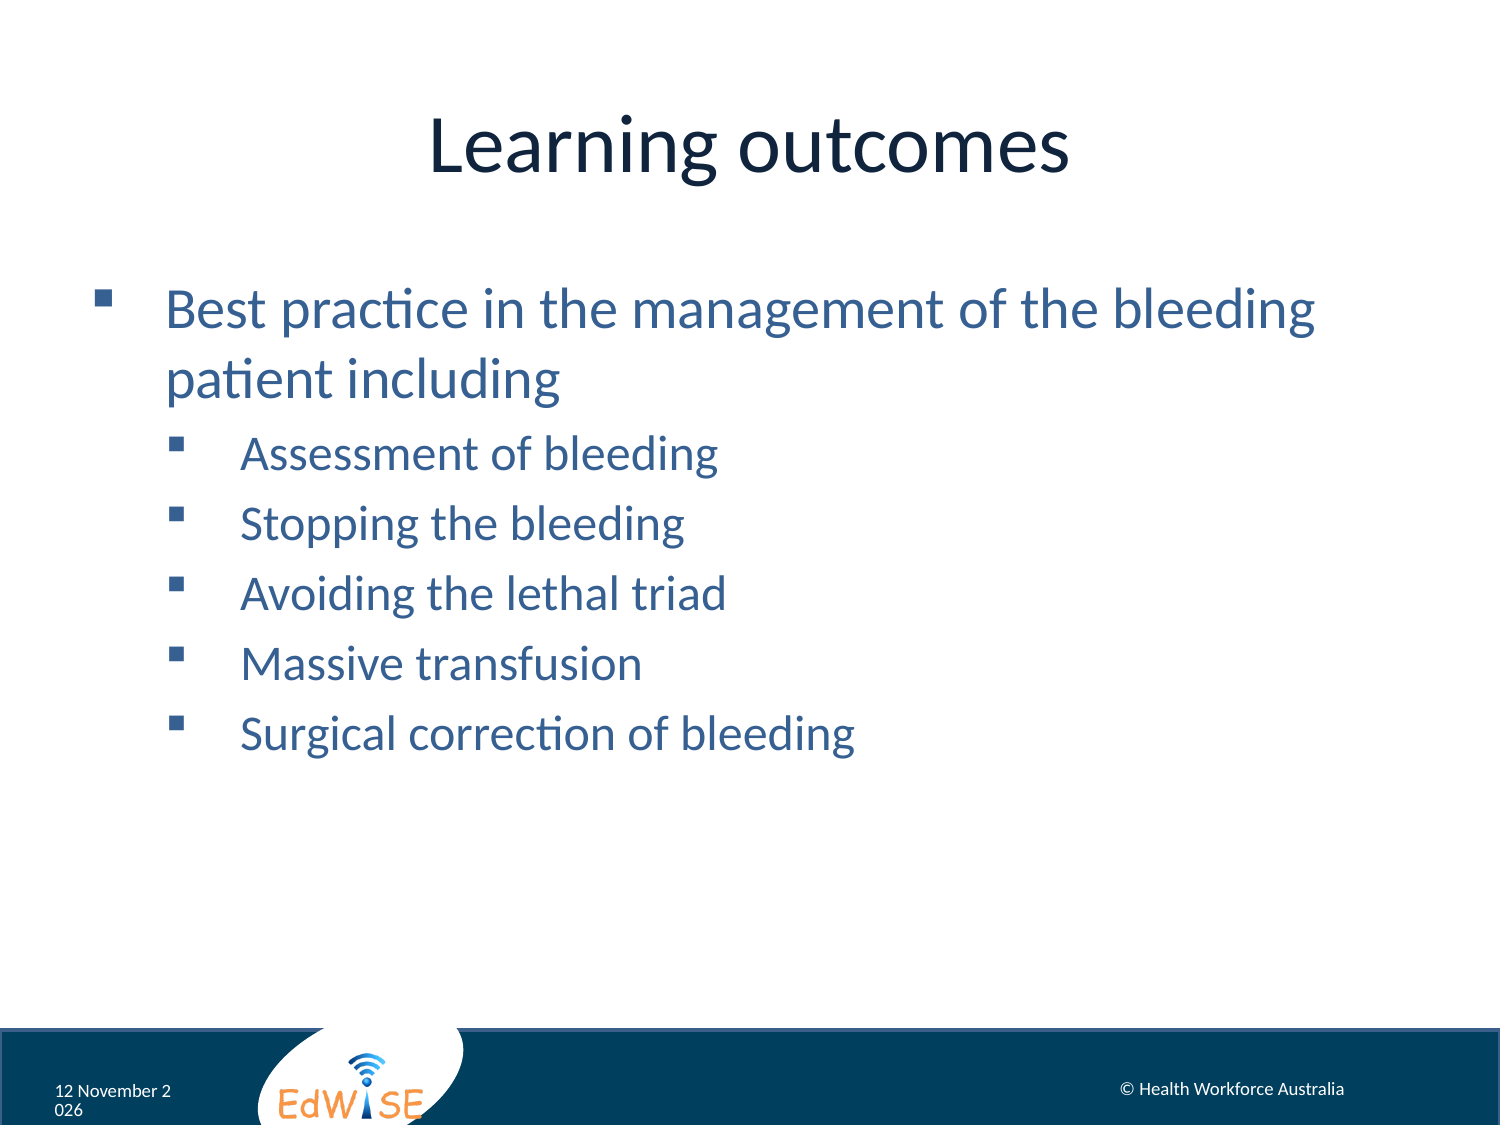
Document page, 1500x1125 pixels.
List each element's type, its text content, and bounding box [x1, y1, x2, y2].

footer © Health Workforce Australia [1104, 1070, 1459, 1106]
picture [279, 1053, 423, 1119]
title Learning outcomes [75, 45, 1425, 233]
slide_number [39, 1061, 195, 1118]
list Best practice in the management of the bleeding patient including Assessment of bleeding Stopping the bleeding Avoiding the lethal triad Massive transfusion Surgical correction of bleeding [75, 262, 1425, 935]
